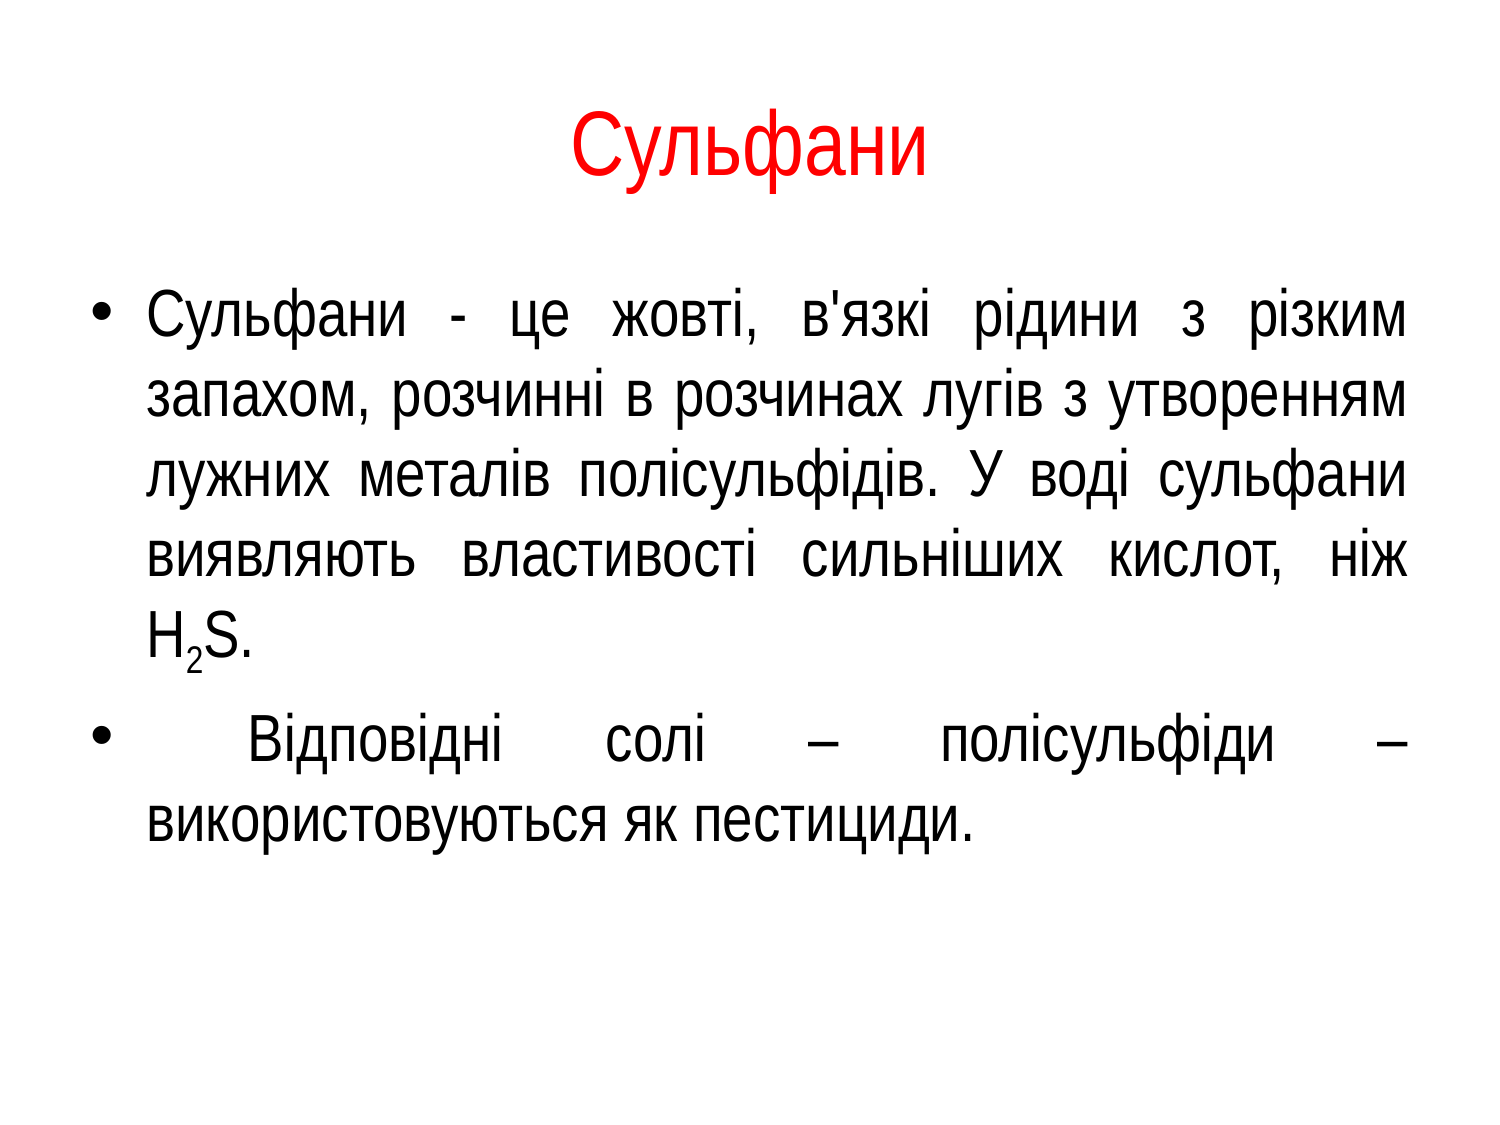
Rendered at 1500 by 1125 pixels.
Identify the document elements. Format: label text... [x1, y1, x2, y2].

list Сульфани - це жовті, в'язкі рідини з різким запахом, розчинні в розчинах лугів з утворенням лужних металів полісульфідів. У воді сульфани виявляють властивості сильніших кислот, ніж H2S. Відповідні солі – полісульфіди – використовуються як пестициди. [75, 262, 1425, 1067]
title Сульфани [75, 45, 1425, 233]
